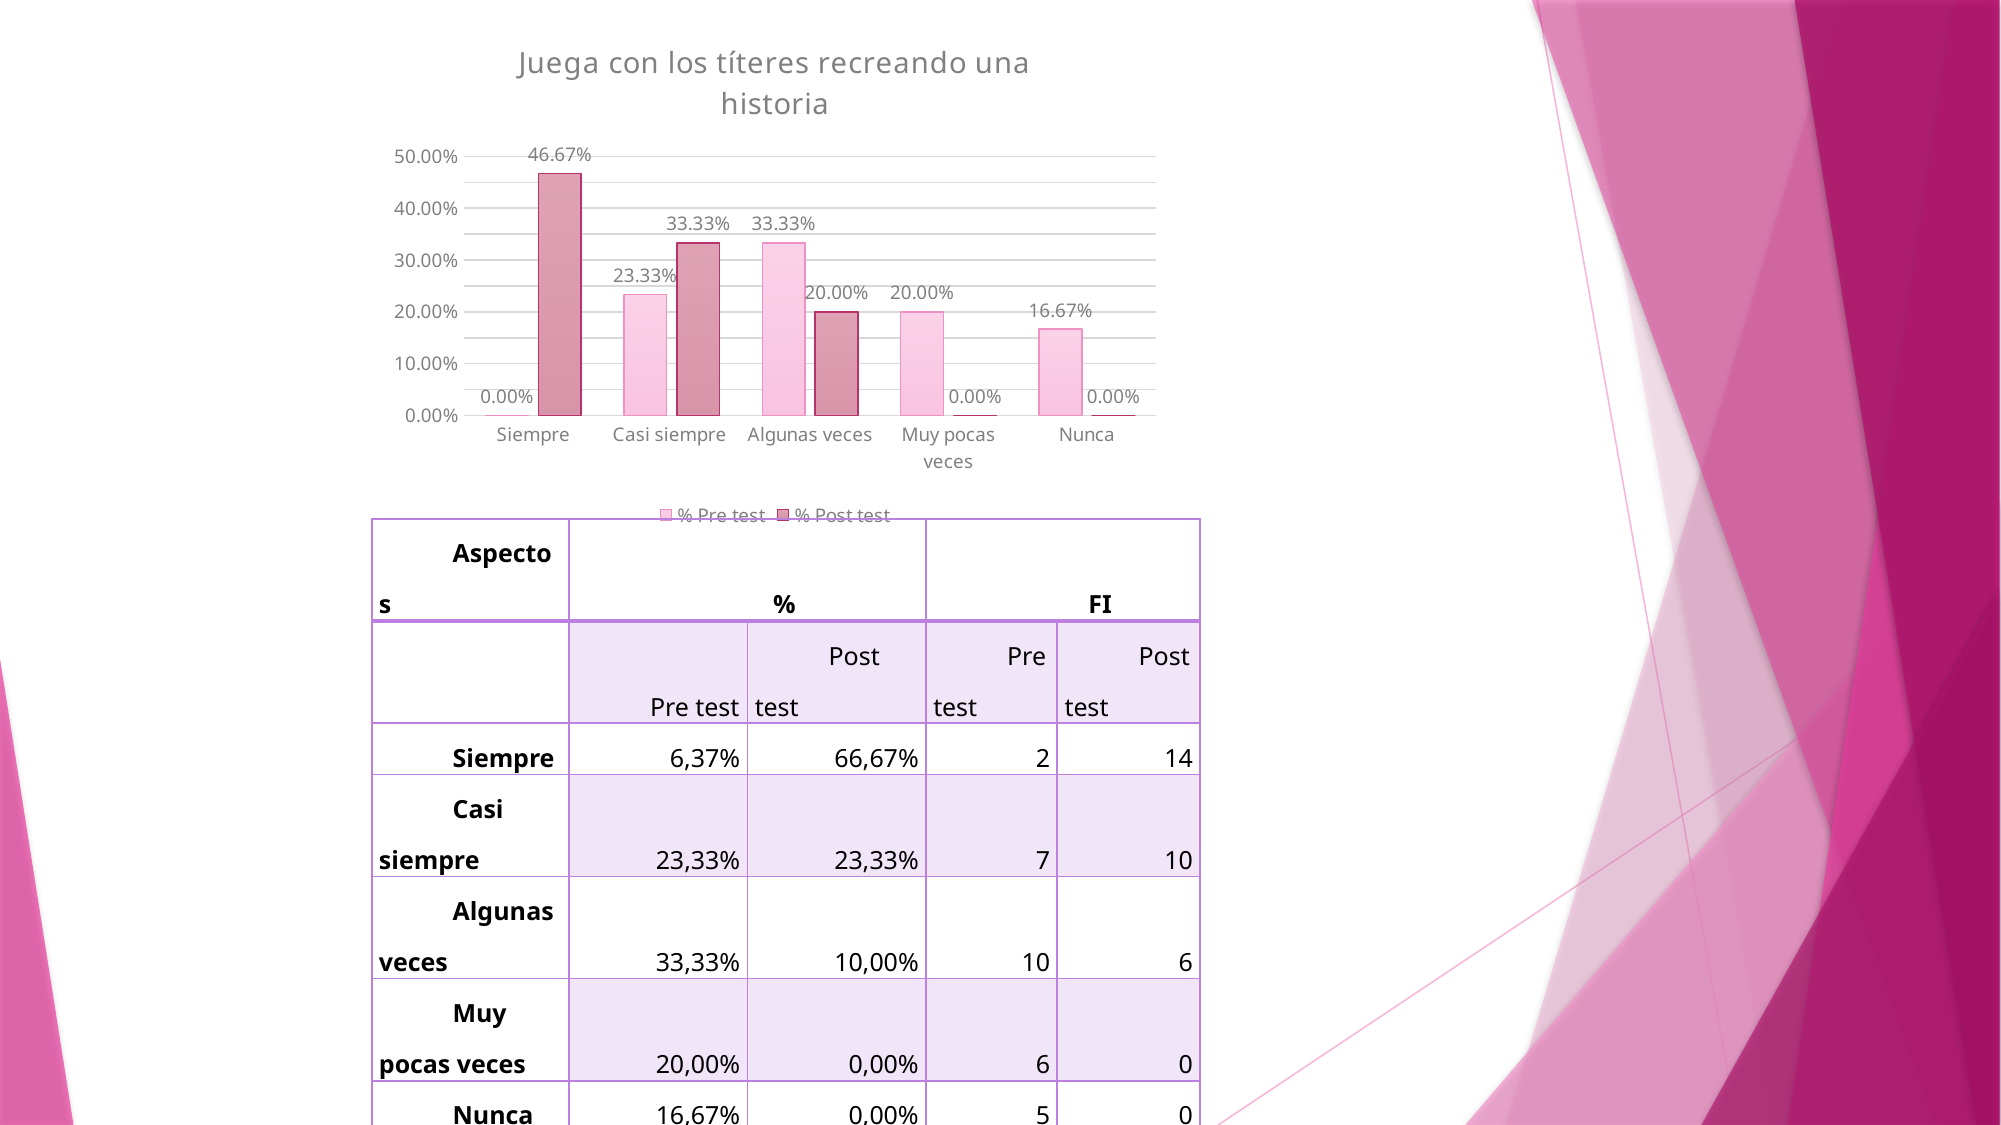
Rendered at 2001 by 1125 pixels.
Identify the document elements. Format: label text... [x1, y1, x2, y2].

table_cell Post test [1058, 623, 1199, 722]
table_cell 16,67% [570, 1082, 747, 1125]
table_cell 0,00% [748, 979, 925, 1080]
table_cell Pre test [927, 623, 1056, 722]
table_cell 23,33% [748, 775, 925, 876]
table_cell 5 [927, 1082, 1056, 1125]
table_cell 0,00% [748, 1082, 925, 1125]
table_cell [373, 623, 568, 722]
table_cell 6,37% [570, 724, 747, 774]
table_header FI [927, 520, 1199, 619]
table_cell Pre test [570, 623, 747, 722]
table_cell 20,00% [570, 979, 747, 1080]
table_cell 66,67% [748, 724, 925, 774]
table_cell Nunca [373, 1082, 568, 1125]
table_cell 23,33% [570, 775, 747, 876]
table_header % [570, 544, 925, 619]
table_header Aspectos [373, 540, 568, 619]
table_cell 7 [927, 775, 1056, 876]
table_cell 6 [927, 979, 1056, 1080]
table_cell Casi siempre [373, 775, 568, 876]
table_cell Muy pocas veces [373, 979, 568, 1080]
chart [377, 15, 1173, 535]
table_cell Siempre [373, 724, 568, 774]
table_cell 10 [1058, 775, 1199, 876]
table_cell 10 [927, 877, 1056, 978]
table_cell Algunas veces [373, 877, 568, 978]
table_cell 0 [1058, 979, 1199, 1080]
table_cell 2 [927, 724, 1056, 774]
table_cell 6 [1058, 877, 1199, 978]
table_cell 33,33% [570, 877, 747, 978]
table_cell Post test [748, 623, 925, 722]
table_cell 10,00% [748, 877, 925, 978]
table_cell 0 [1058, 1082, 1199, 1125]
table_cell 14 [1058, 724, 1199, 774]
